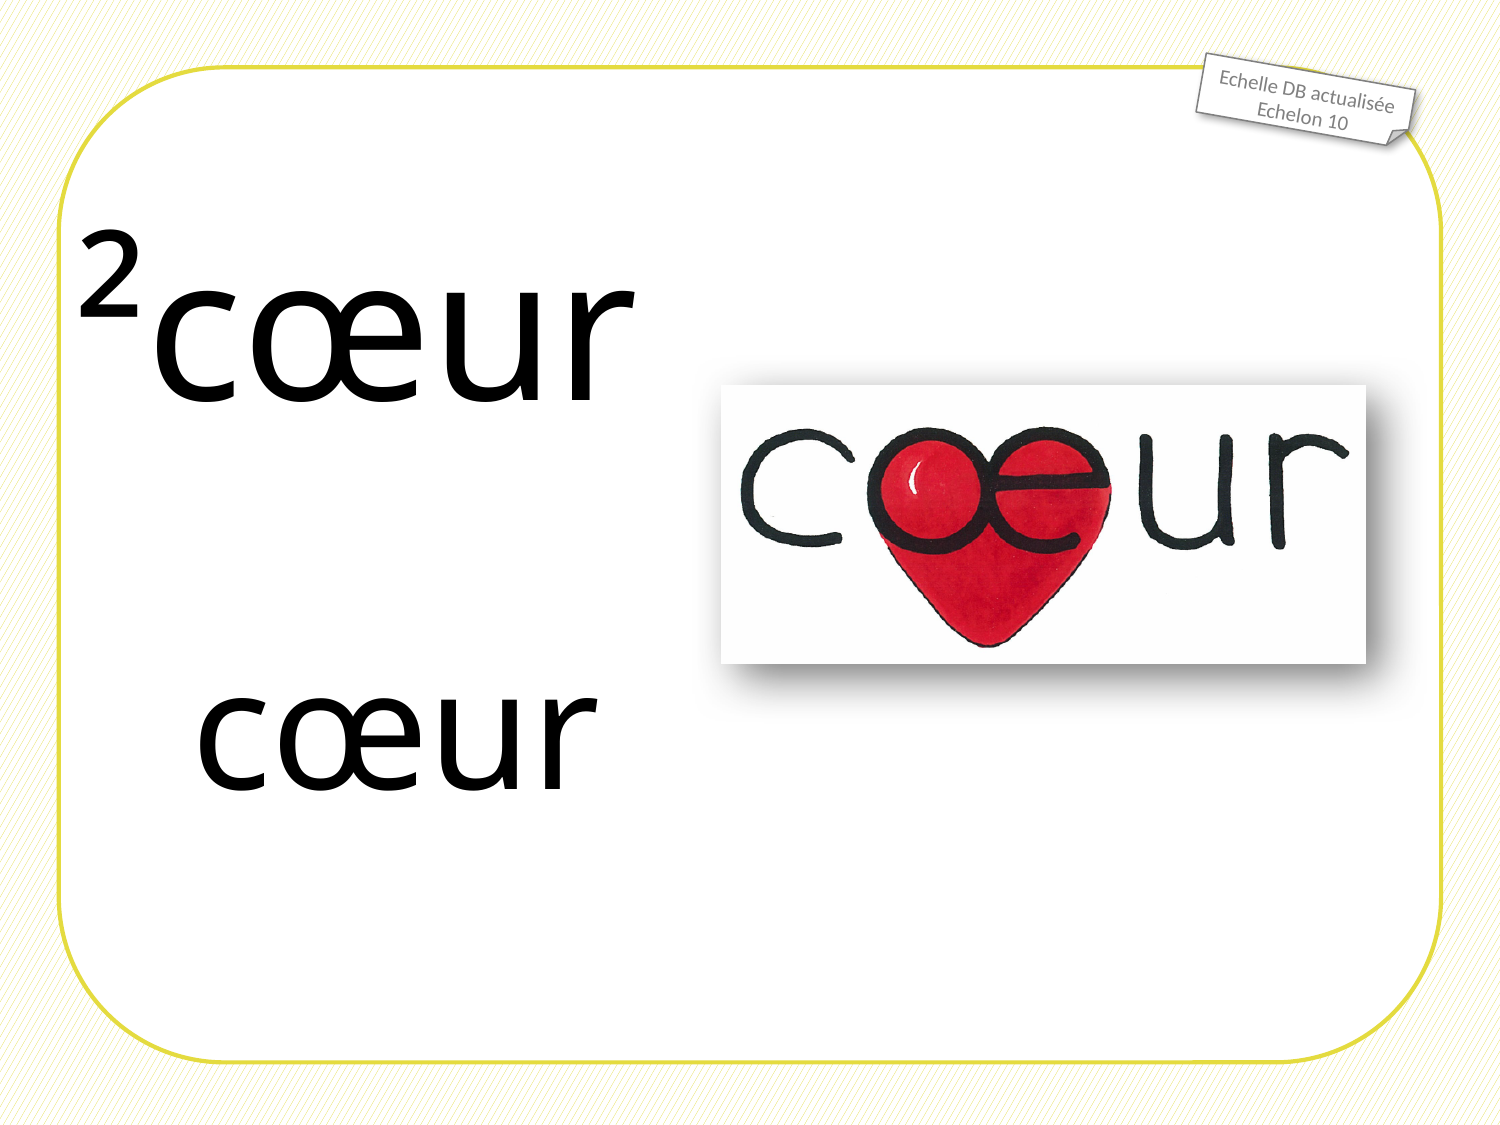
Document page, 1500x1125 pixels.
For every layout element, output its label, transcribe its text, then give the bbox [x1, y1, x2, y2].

text_box cœur [176, 615, 616, 831]
text_box ²cœur [61, 192, 653, 448]
picture [721, 384, 1367, 664]
text_box Echelle DB actualisée Echelon 10 [1193, 51, 1418, 148]
text_box [56, 65, 1444, 1065]
